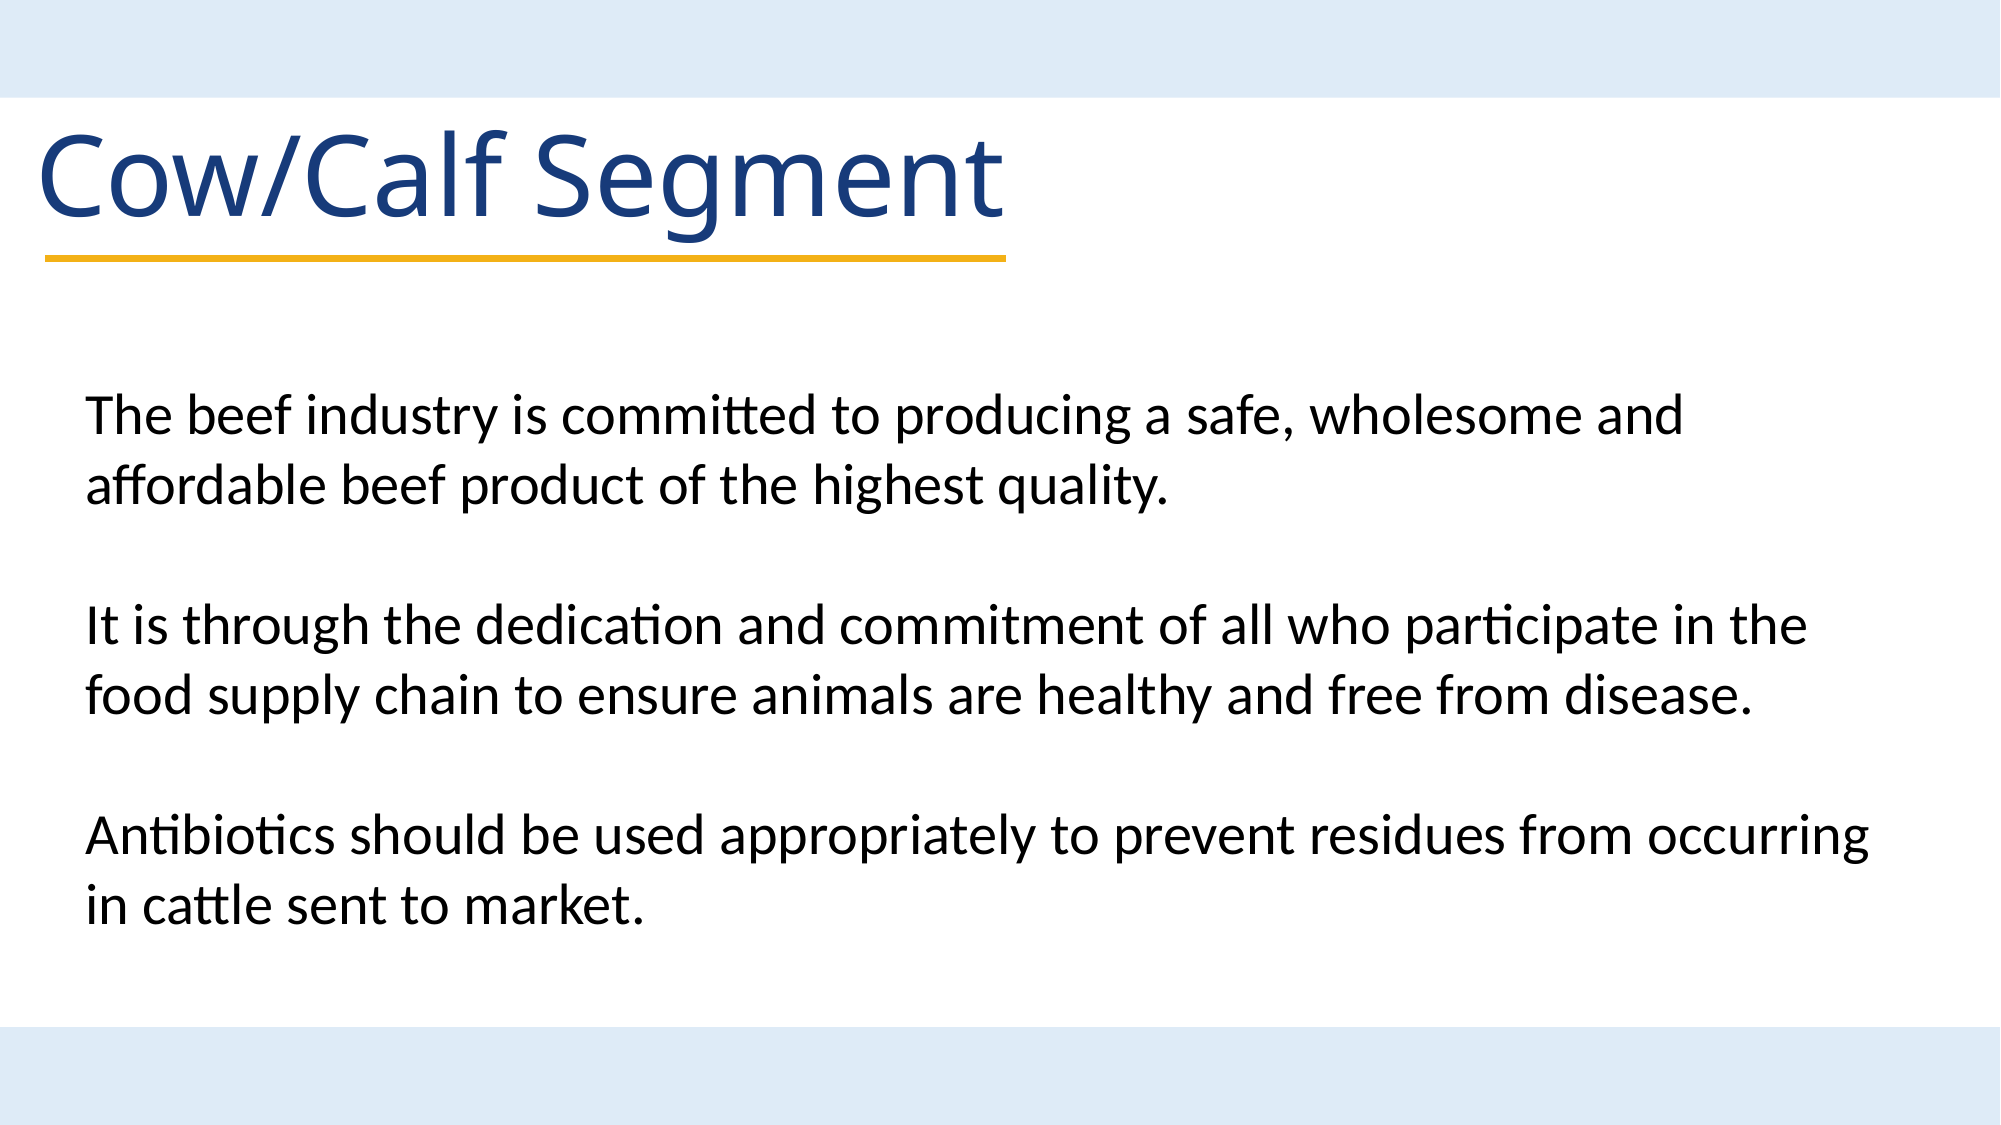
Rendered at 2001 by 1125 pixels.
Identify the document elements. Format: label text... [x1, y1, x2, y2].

text_box [0, 0, 2000, 99]
text_box [0, 1026, 2000, 1125]
text_box The beef industry is committed to producing a safe, wholesome and affordable beef product of the highest quality. It is through the dedication and commitment of all who participate in the food supply chain to ensure animals are healthy and free from disease. Antibiotics should be used appropriately to prevent residues from occurring in cattle sent to market. [70, 368, 1930, 944]
text_box Cow/Calf Segment [15, 96, 1026, 265]
